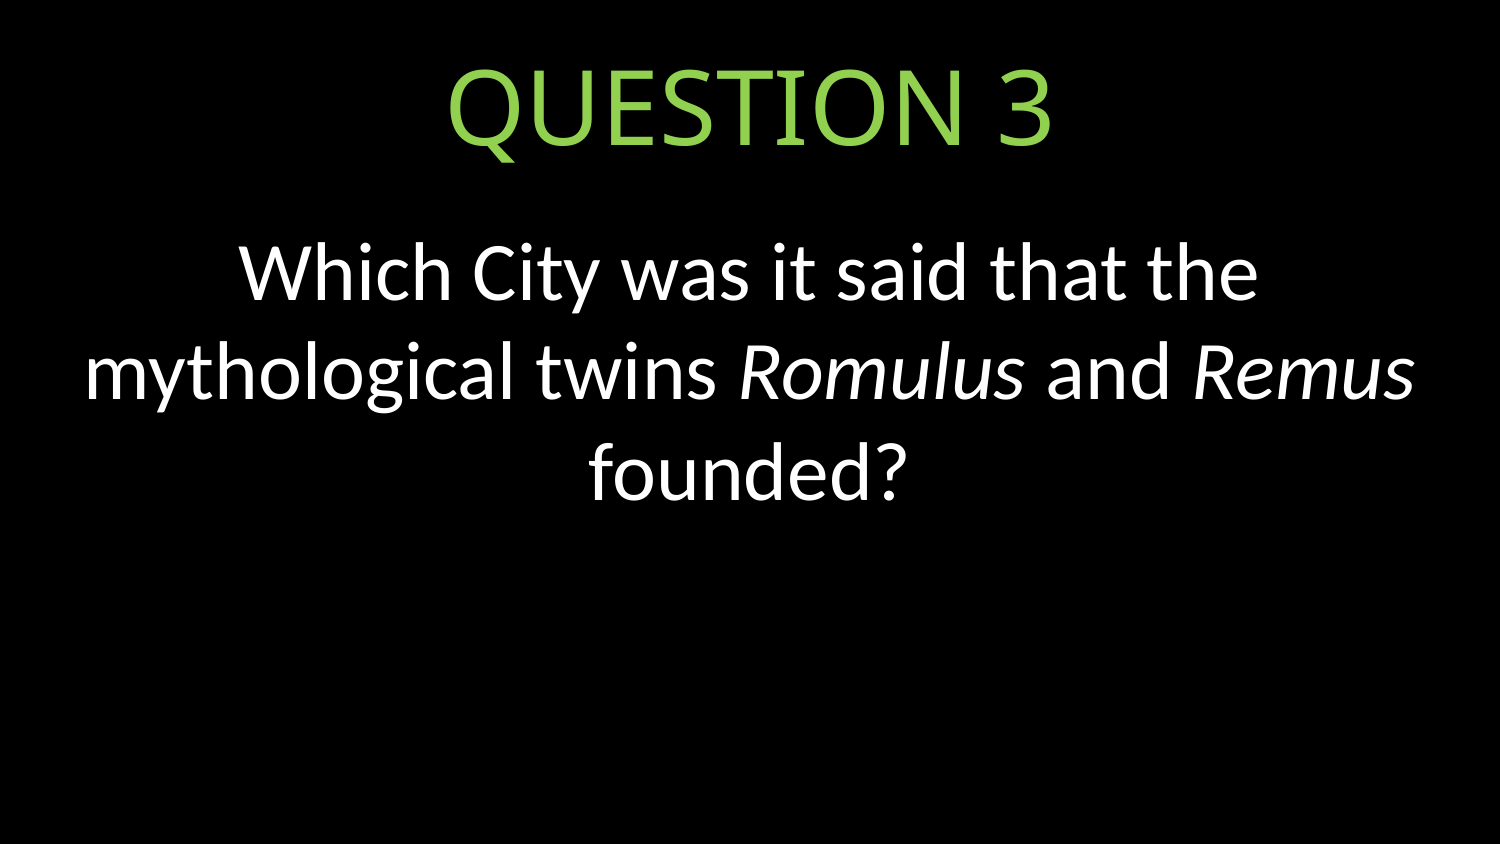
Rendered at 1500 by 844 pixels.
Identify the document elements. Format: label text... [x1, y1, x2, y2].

text_box Which City was it said that the mythological twins Romulus and Remus founded? [25, 209, 1475, 524]
title QUESTION 3 [74, 33, 1426, 175]
